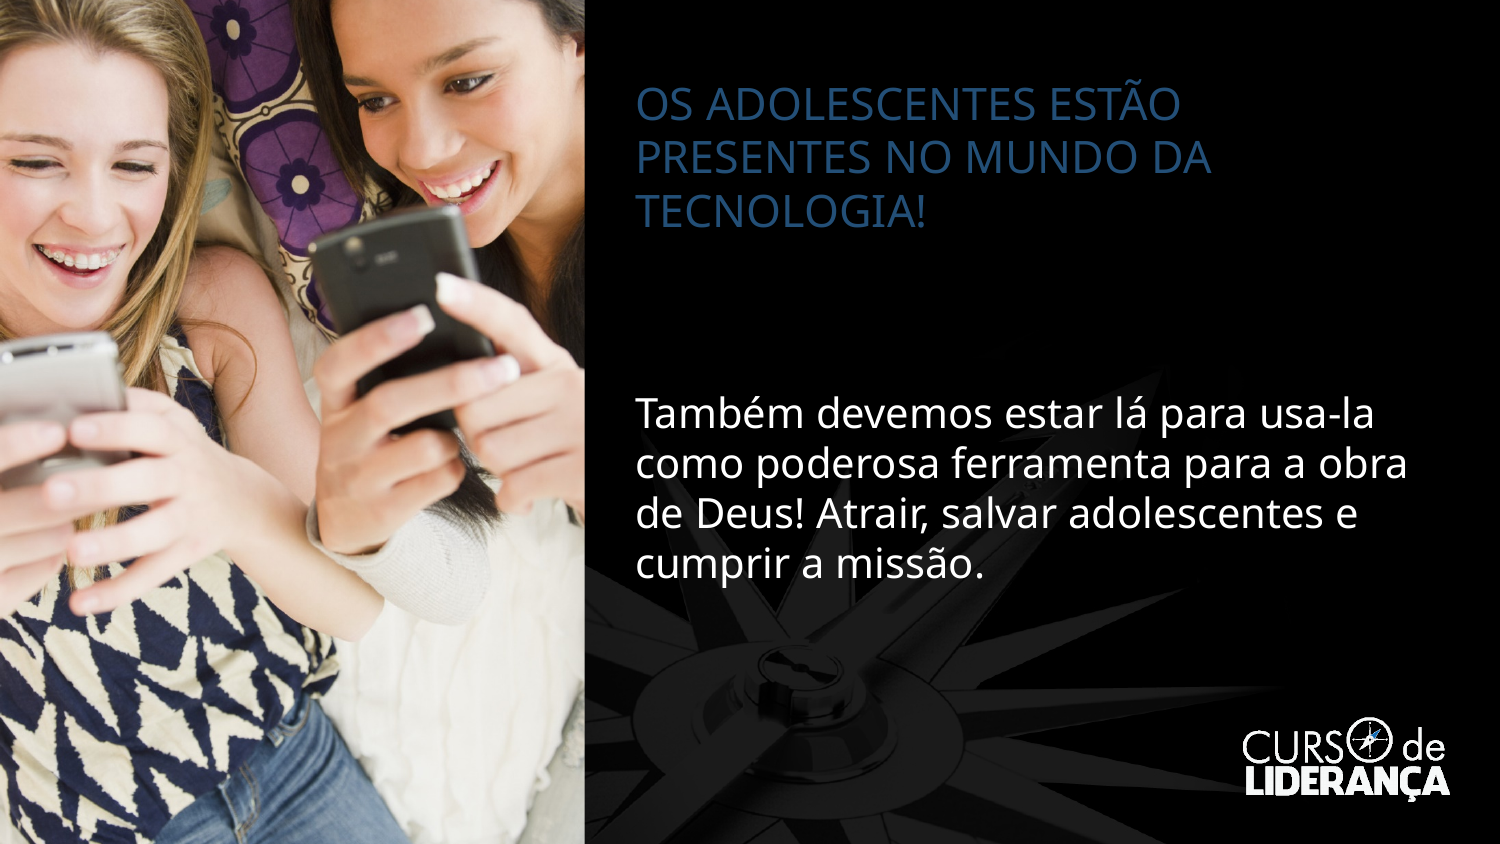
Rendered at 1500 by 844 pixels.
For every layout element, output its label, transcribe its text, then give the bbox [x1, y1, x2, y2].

title Os adolescentes estão presentes no mundo da tecnologia! [620, 67, 1436, 245]
list Também devemos estar lá para usa-la como poderosa ferramenta para a obra de Deus! Atrair, salvar adolescentes e cumprir a missão. [620, 280, 1436, 694]
picture [0, 0, 1500, 844]
